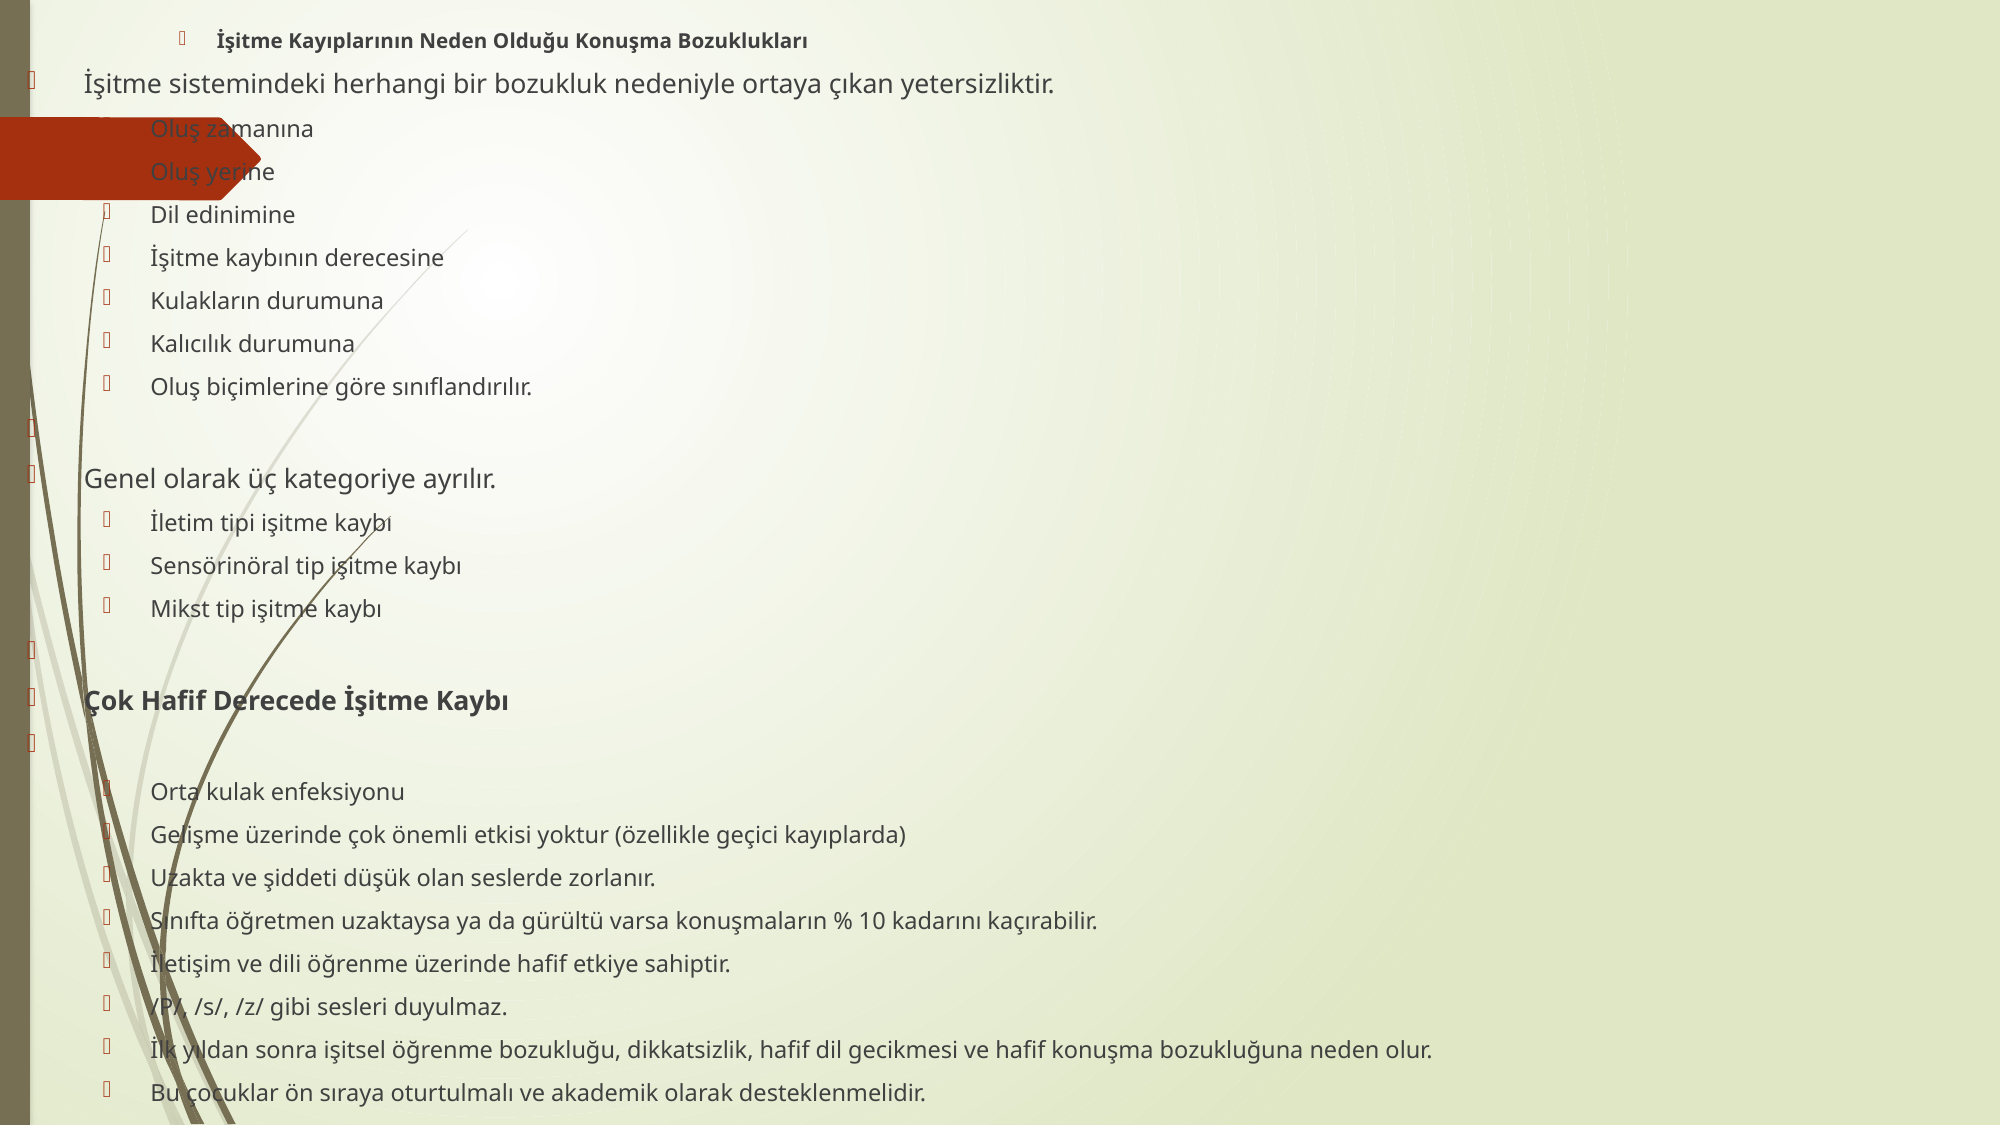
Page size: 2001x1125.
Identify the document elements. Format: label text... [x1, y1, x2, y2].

list İşitme Kayıplarının Neden Olduğu Konuşma Bozuklukları İşitme sistemindeki herhangi bir bozukluk nedeniyle ortaya çıkan yetersizliktir. Oluş zamanına Oluş yerine Dil edinimine İşitme kaybının derecesine Kulakların durumuna Kalıcılık durumuna Oluş biçimlerine göre sınıflandırılır. Genel olarak üç kategoriye ayrılır. İletim tipi işitme kaybı Sensörinöral tip işitme kaybı Mikst tip işitme kaybı Çok Hafif Derecede İşitme Kaybı Orta kulak enfeksiyonu Gelişme üzerinde çok önemli etkisi yoktur (özellikle geçici kayıplarda) Uzakta ve şiddeti düşük olan seslerde zorlanır. Sınıfta öğretmen uzaktaysa ya da gürültü varsa konuşmaların % 10 kadarını kaçırabilir. İletişim ve dili öğrenme üzerinde hafif etkiye sahiptir. /P/, /s/, /z/ gibi sesleri duyulmaz. İlk yıldan sonra işitsel öğrenme bozukluğu, dikkatsizlik, hafif dil gecikmesi ve hafif konuşma bozukluğuna neden olur. Bu çocuklar ön sıraya oturtulmalı ve akademik olarak desteklenmelidir. [11, 20, 2000, 1125]
